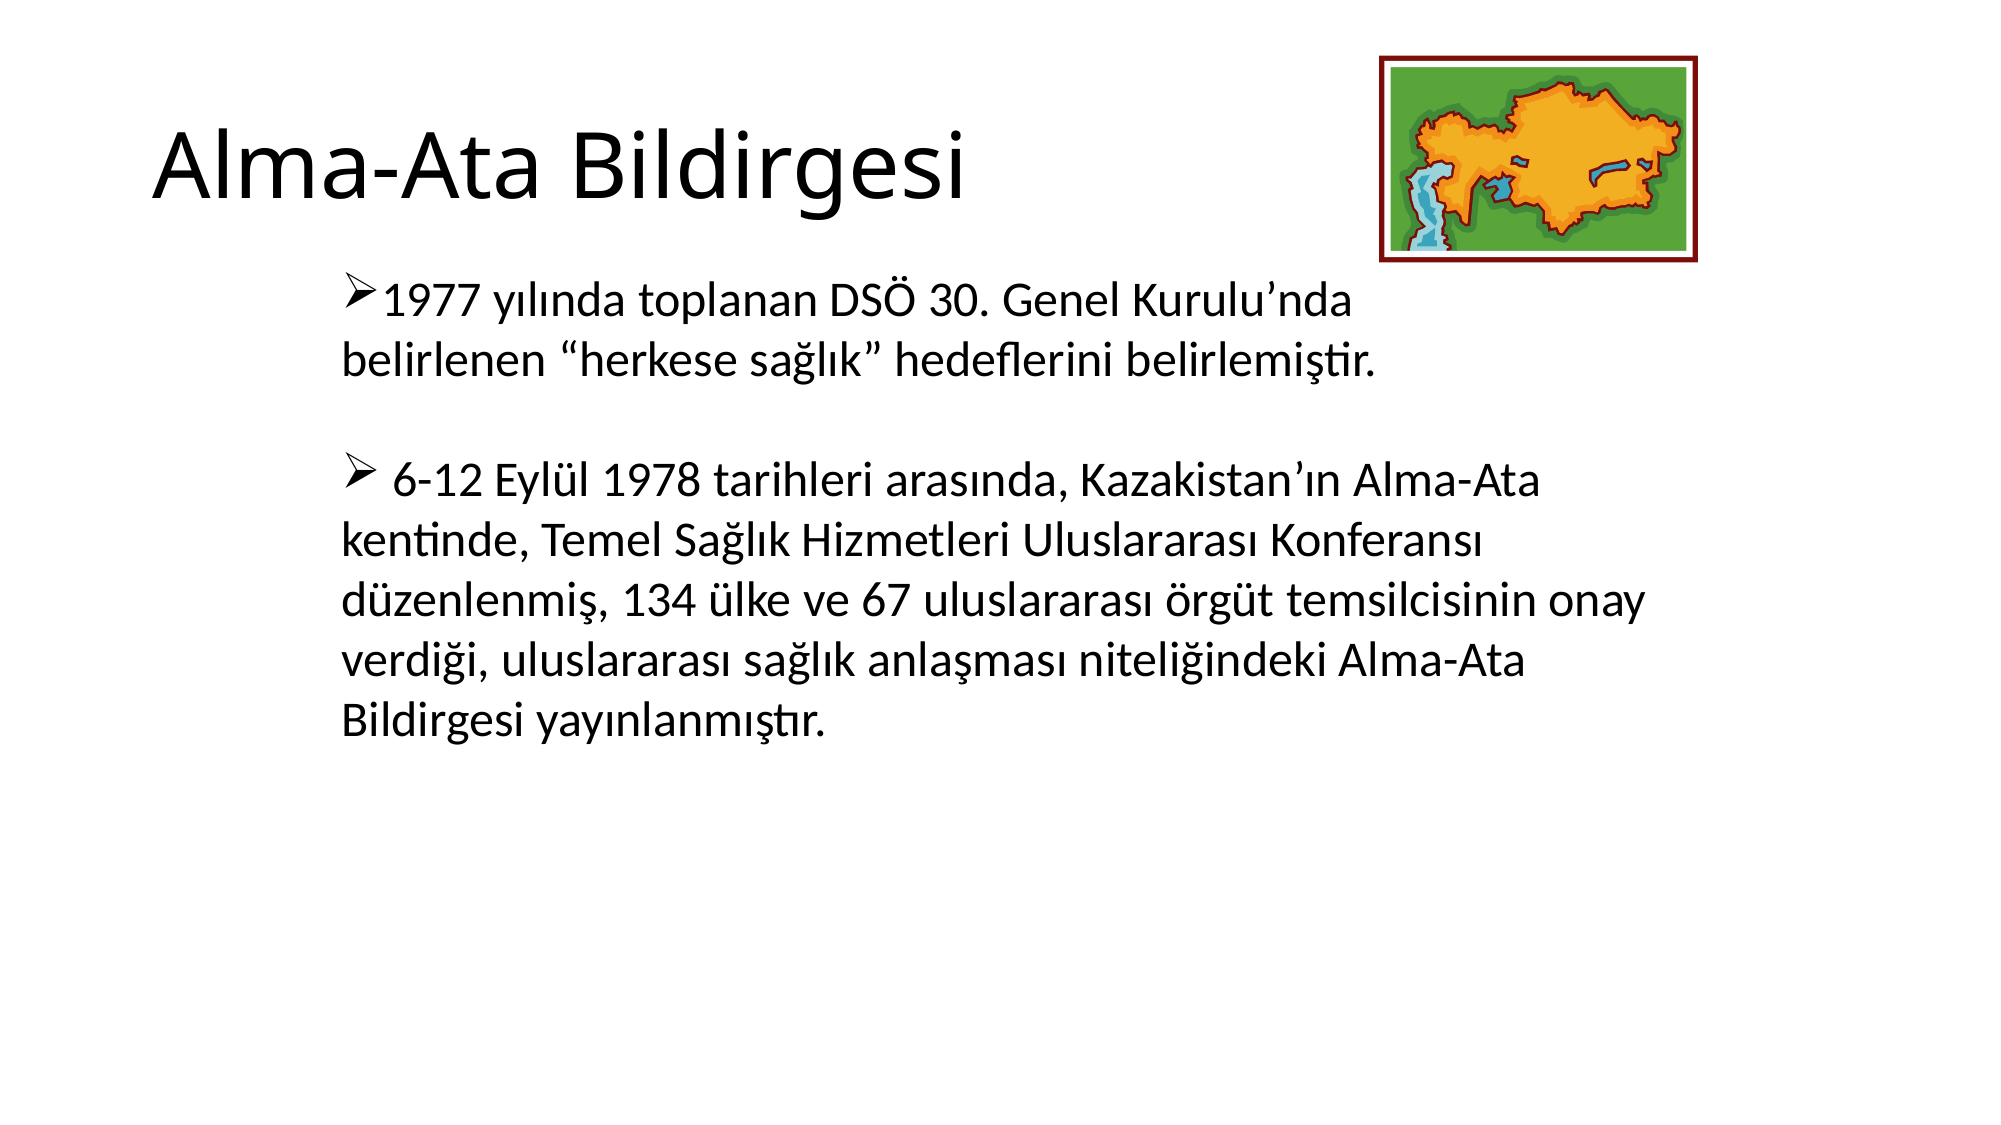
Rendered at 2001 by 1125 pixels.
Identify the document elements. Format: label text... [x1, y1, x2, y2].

title Alma-Ata Bildirgesi [137, 59, 1863, 278]
text_box 1977 yılında toplanan DSÖ 30. Genel Kurulu’nda belirlenen “herkese sağlık” hedeflerini belirlemiştir. 6-12 Eylül 1978 tarihleri arasında, Kazakistan’ın Alma-Ata kentinde, Temel Sağlık Hizmetleri Uluslararası Konferansı düzenlenmiş, 134 ülke ve 67 uluslararası örgüt temsilcisinin onay verdiği, uluslararası sağlık anlaşması niteliğindeki Alma-Ata Bildirgesi yayınlanmıştır. [326, 278, 1674, 815]
picture [1377, 54, 1699, 264]
